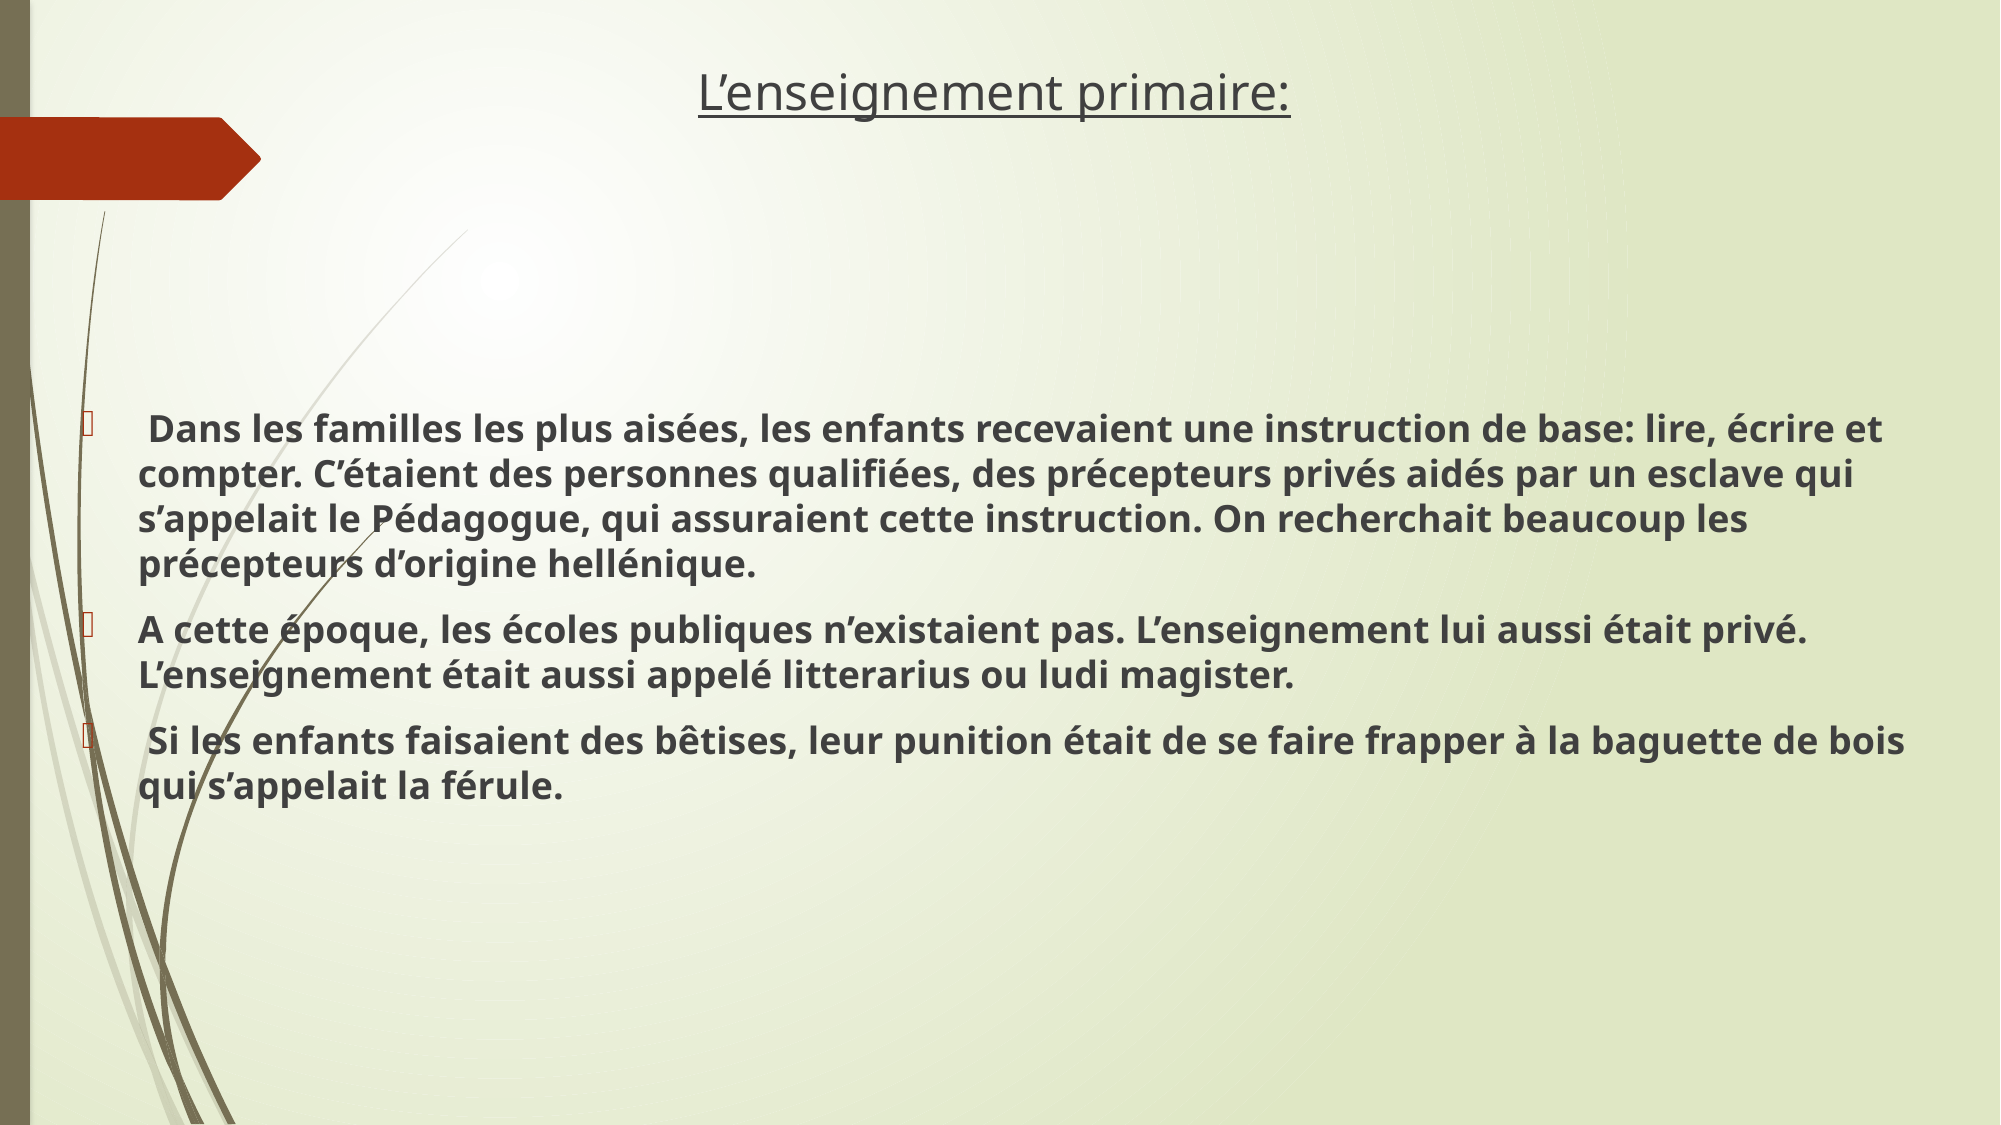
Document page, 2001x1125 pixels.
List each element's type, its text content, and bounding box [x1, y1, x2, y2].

list L’enseignement primaire: Dans les familles les plus aisées, les enfants recevaient une instruction de base: lire, écrire et compter. C’étaient des personnes qualifiées, des précepteurs privés aidés par un esclave qui s’appelait le Pédagogue, qui assuraient cette instruction. On recherchait beaucoup les précepteurs d’origine hellénique. A cette époque, les écoles publiques n’existaient pas. L’enseignement lui aussi était privé. L’enseignement était aussi appelé litterarius ou ludi magister. Si les enfants faisaient des bêtises, leur punition était de se faire frapper à la baguette de bois qui s’appelait la férule. [66, 53, 1935, 1084]
